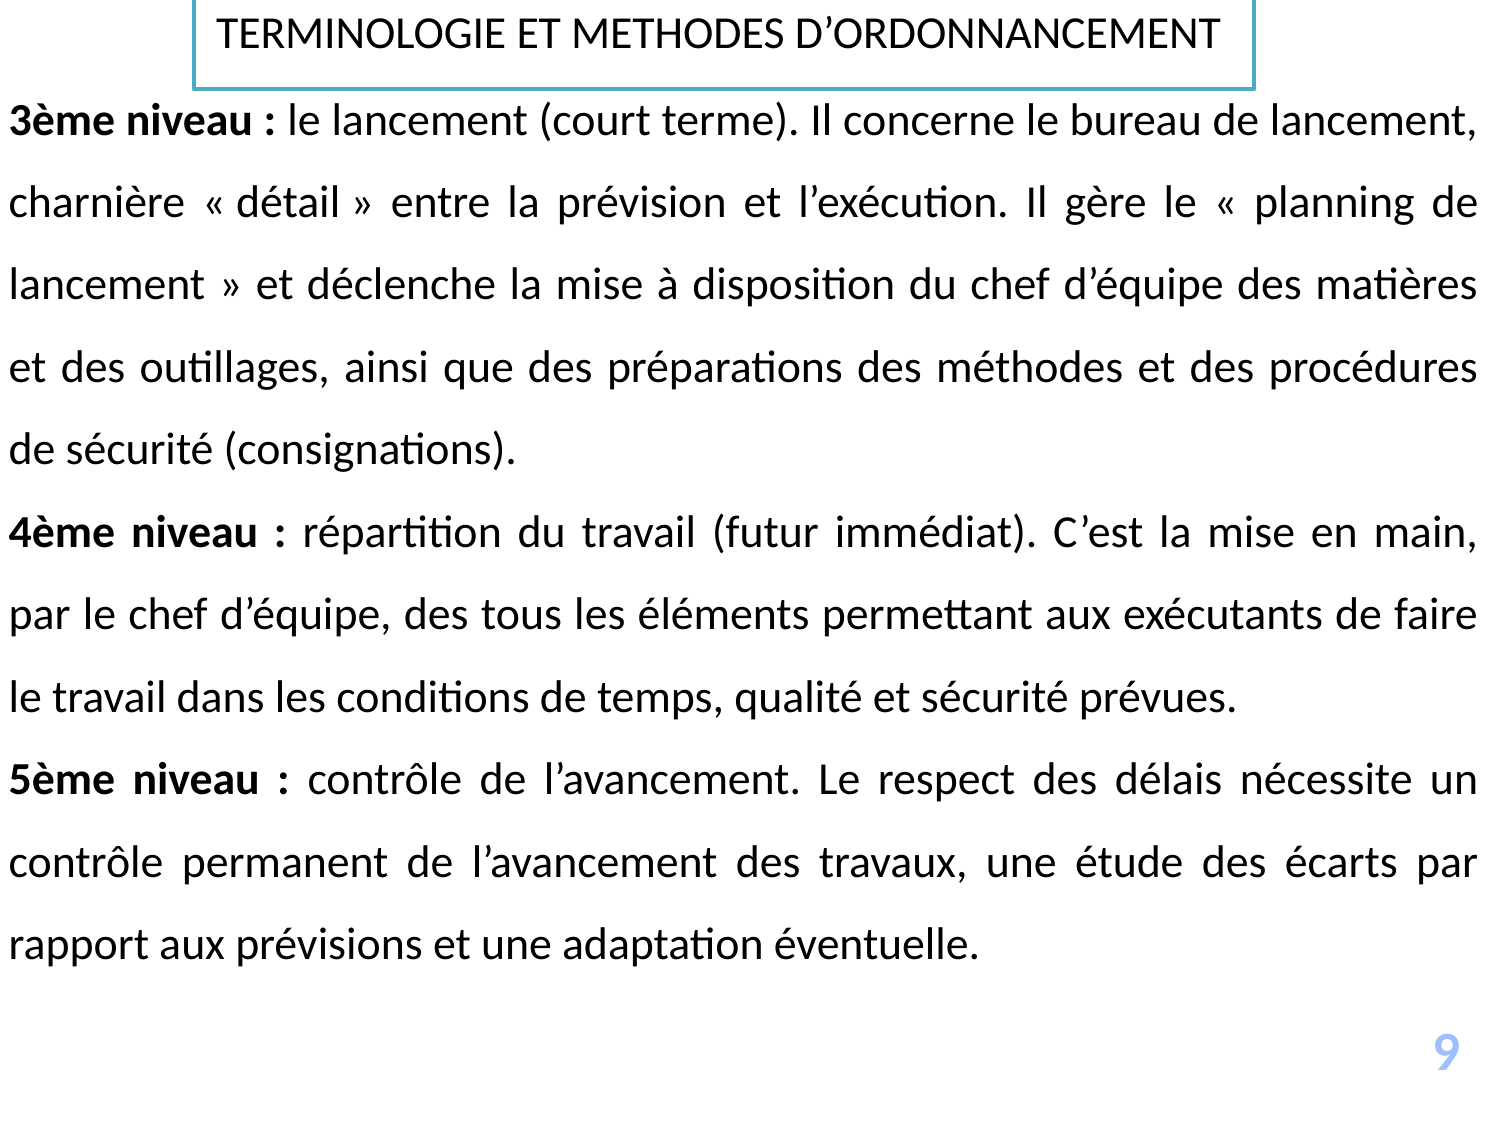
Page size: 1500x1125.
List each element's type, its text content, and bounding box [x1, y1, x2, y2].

text_box TERMINOLOGIE ET METHODES D’ORDONNANCEMENT [192, 0, 1256, 91]
text_box 9 [1417, 1007, 1500, 1090]
text_box 3ème niveau : le lancement (court terme). Il concerne le bureau de lancement, charnière « détail » entre la prévision et l’exécution. Il gère le « planning de lancement » et déclenche la mise à disposition du chef d’équipe des matières et des outillages, ainsi que des préparations des méthodes et des procédures de sécurité (consignations). 4ème niveau : répartition du travail (futur immédiat). C’est la mise en main, par le chef d’équipe, des tous les éléments permettant aux exécutants de faire le travail dans les conditions de temps, qualité et sécurité prévues. 5ème niveau : contrôle de l’avancement. Le respect des délais nécessite un contrôle permanent de l’avancement des travaux, une étude des écarts par rapport aux prévisions et une adaptation éventuelle. [0, 54, 1494, 977]
